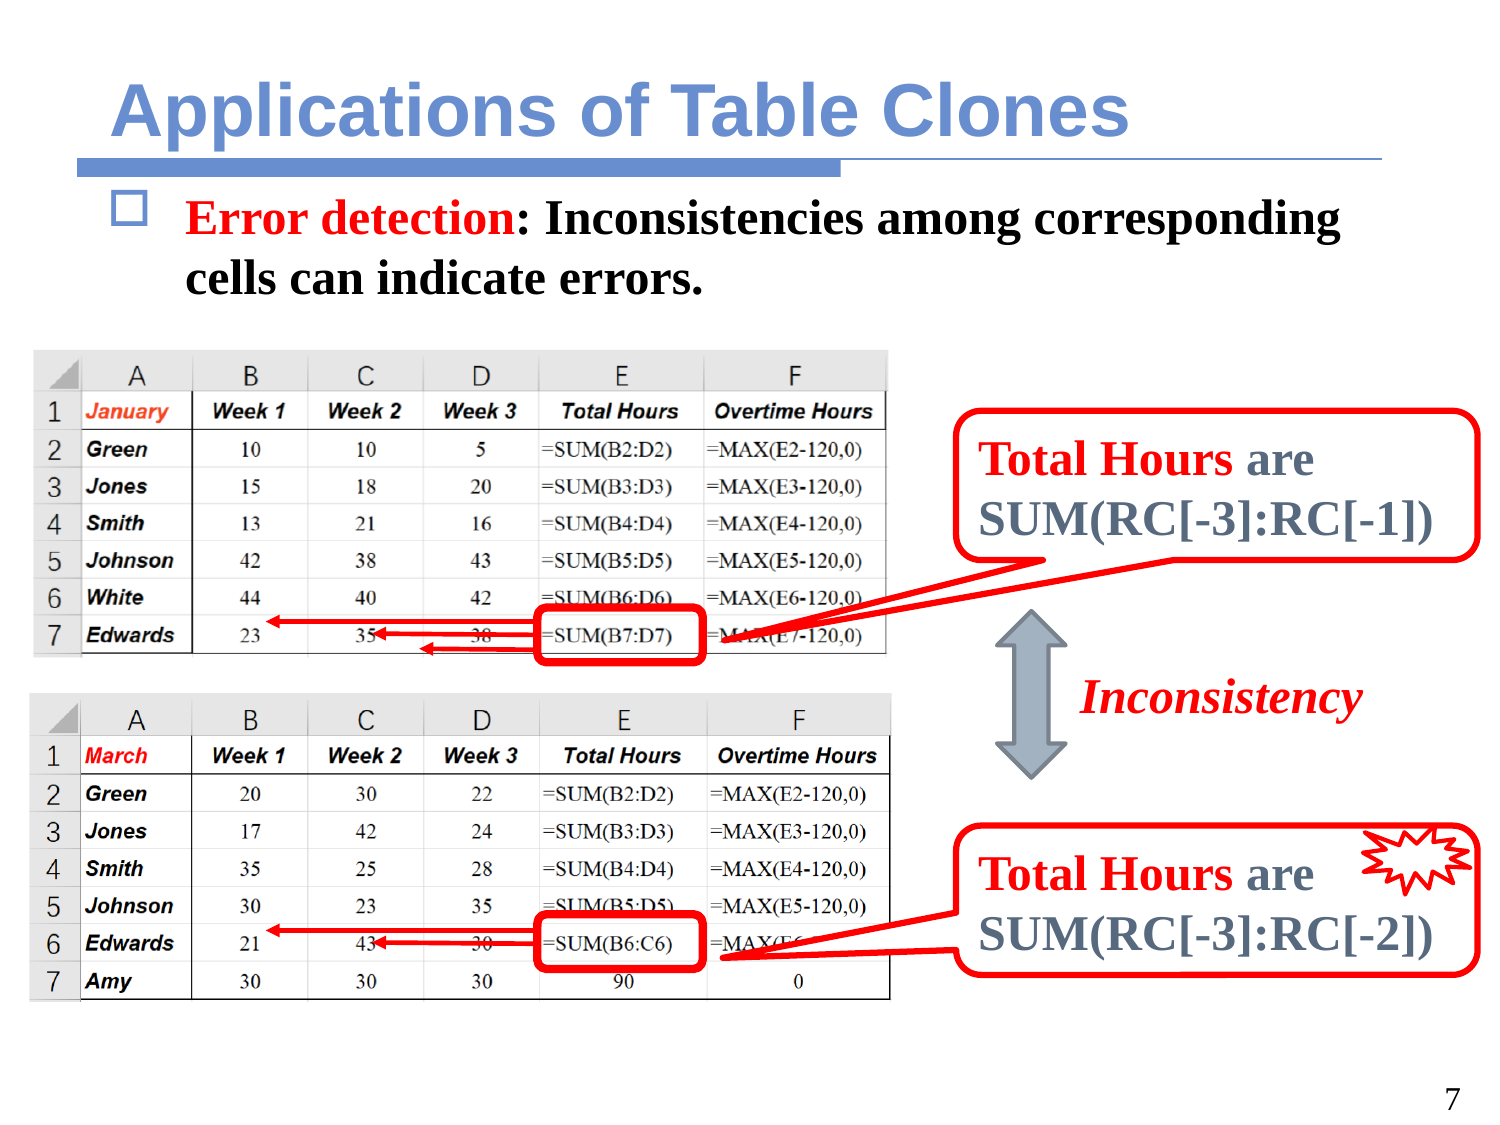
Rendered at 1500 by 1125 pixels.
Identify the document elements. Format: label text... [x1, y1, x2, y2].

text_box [536, 409, 1479, 663]
picture [28, 692, 893, 1004]
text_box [996, 610, 1438, 779]
title Applications of Table Clones [94, 50, 1478, 159]
list Error detection: Inconsistencies among corresponding cells can indicate errors. [92, 176, 1406, 331]
slide_number 7 [1405, 1070, 1500, 1123]
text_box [371, 941, 538, 945]
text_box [536, 824, 1479, 977]
picture [28, 345, 893, 658]
